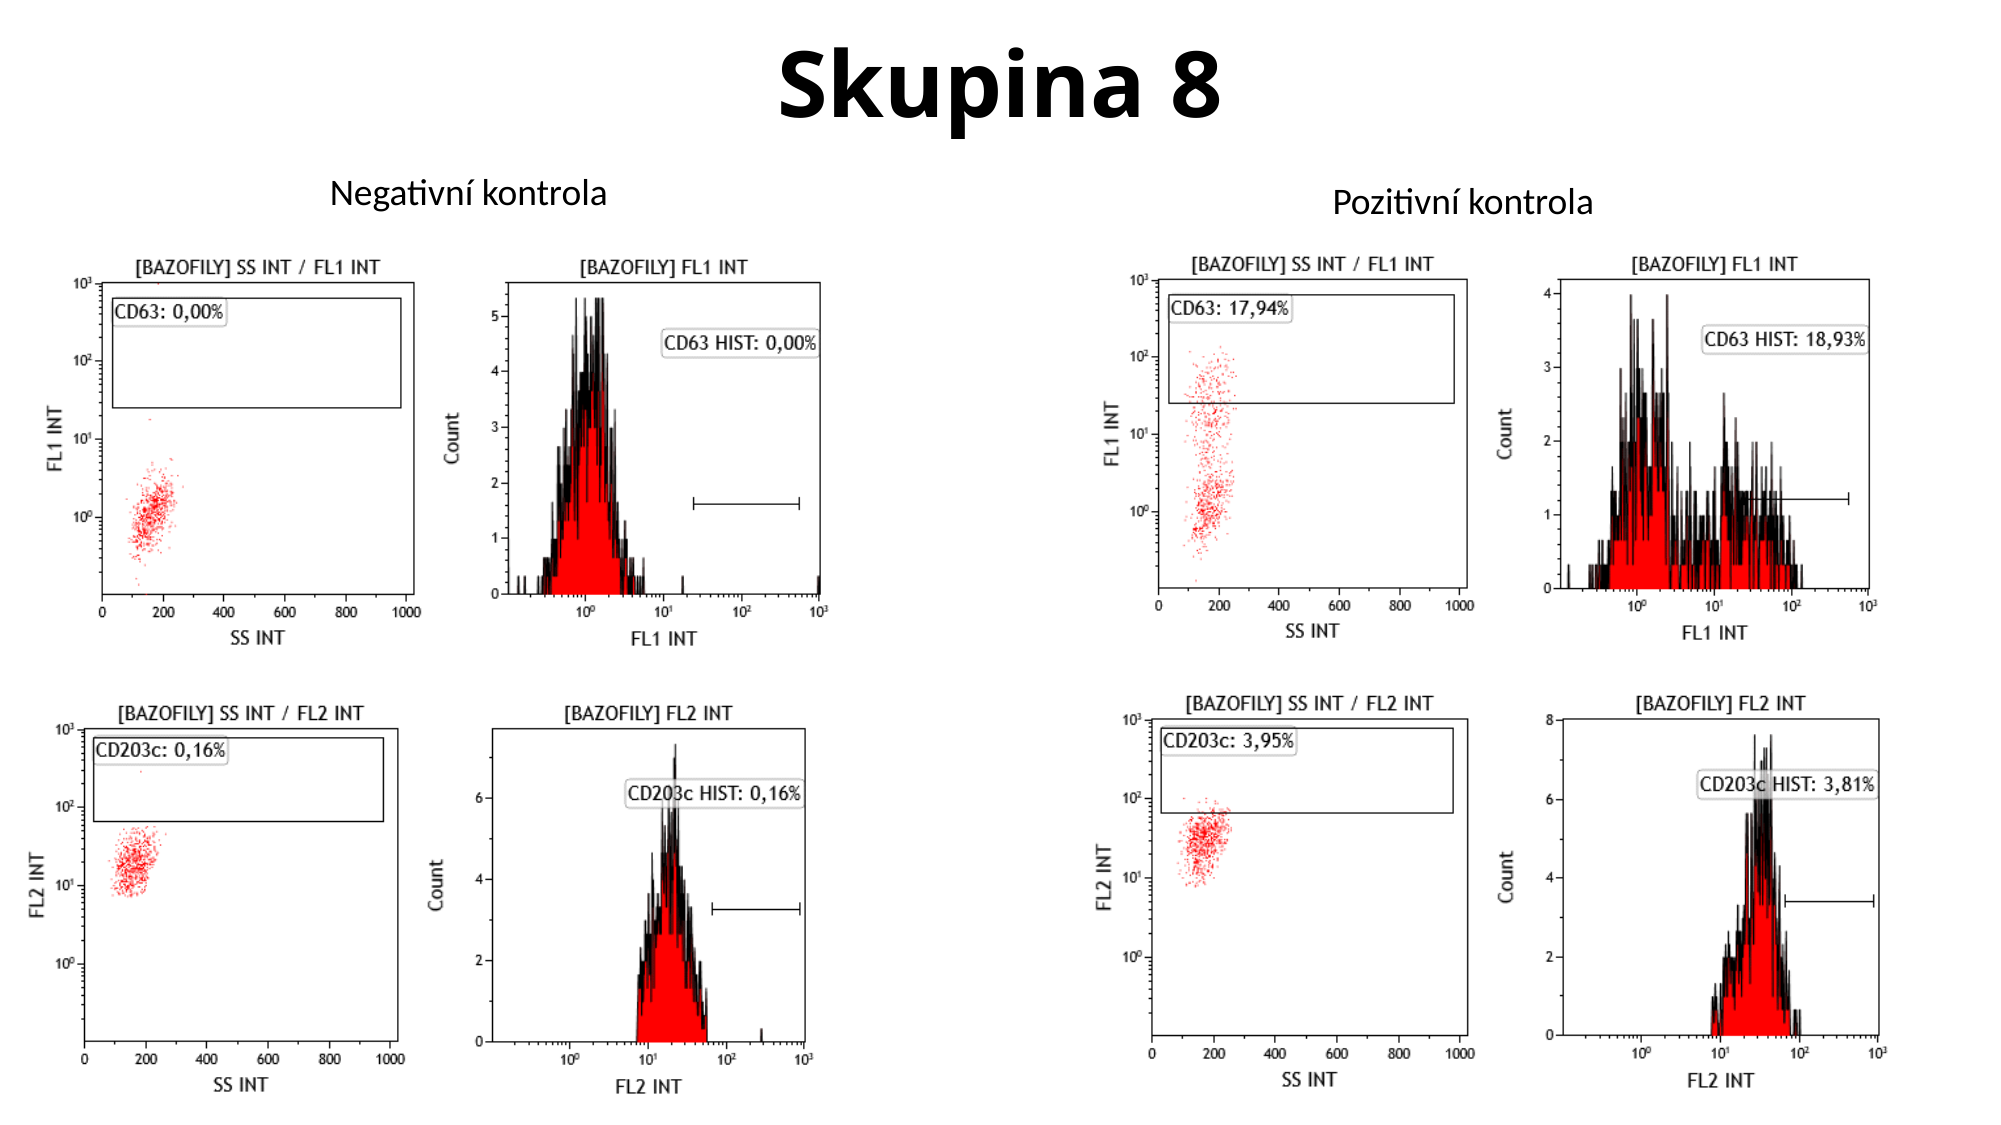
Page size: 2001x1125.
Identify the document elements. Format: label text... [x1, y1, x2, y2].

picture [12, 688, 830, 1110]
text_box Negativní kontrola [314, 160, 753, 221]
picture [30, 242, 844, 662]
title Skupina 8 [137, 0, 1863, 197]
picture [1078, 679, 1903, 1104]
picture [1086, 239, 1894, 656]
text_box Pozitivní kontrola [1317, 169, 1756, 230]
